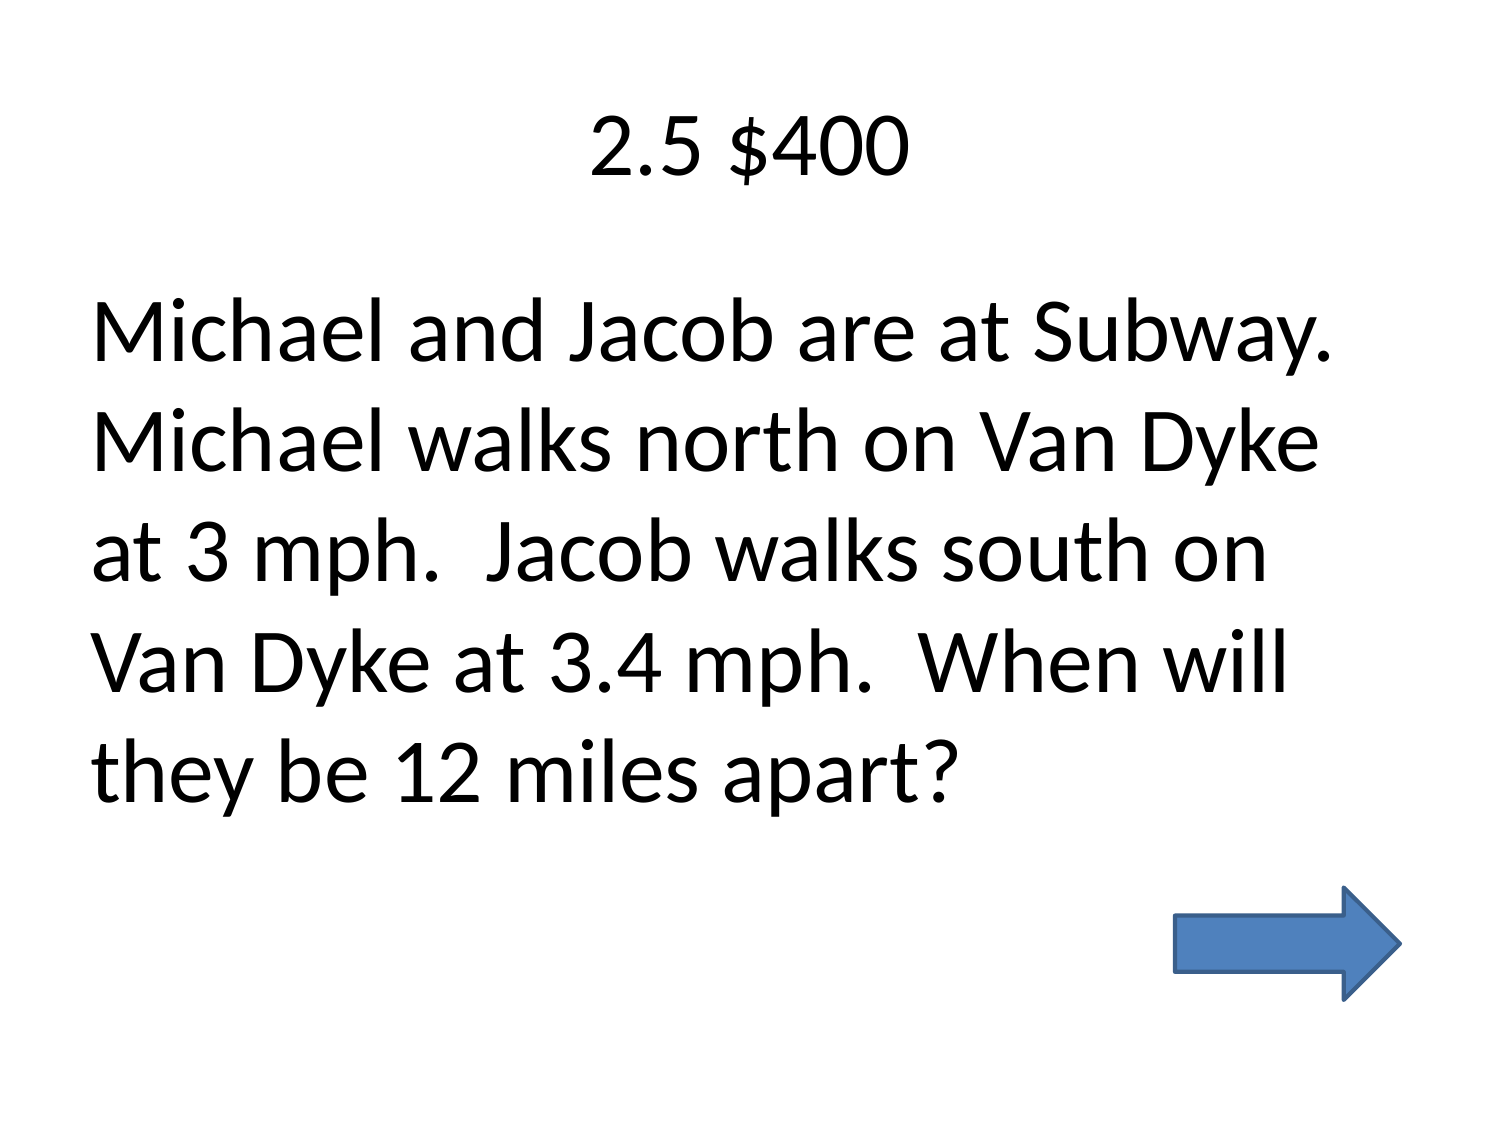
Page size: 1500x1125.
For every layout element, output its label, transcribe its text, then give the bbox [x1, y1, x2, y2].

text_box [1172, 885, 1403, 1002]
title 2.5 $400 [75, 45, 1425, 233]
list Michael and Jacob are at Subway. Michael walks north on Van Dyke at 3 mph. Jacob walks south on Van Dyke at 3.4 mph. When will they be 12 miles apart? [75, 262, 1425, 1005]
